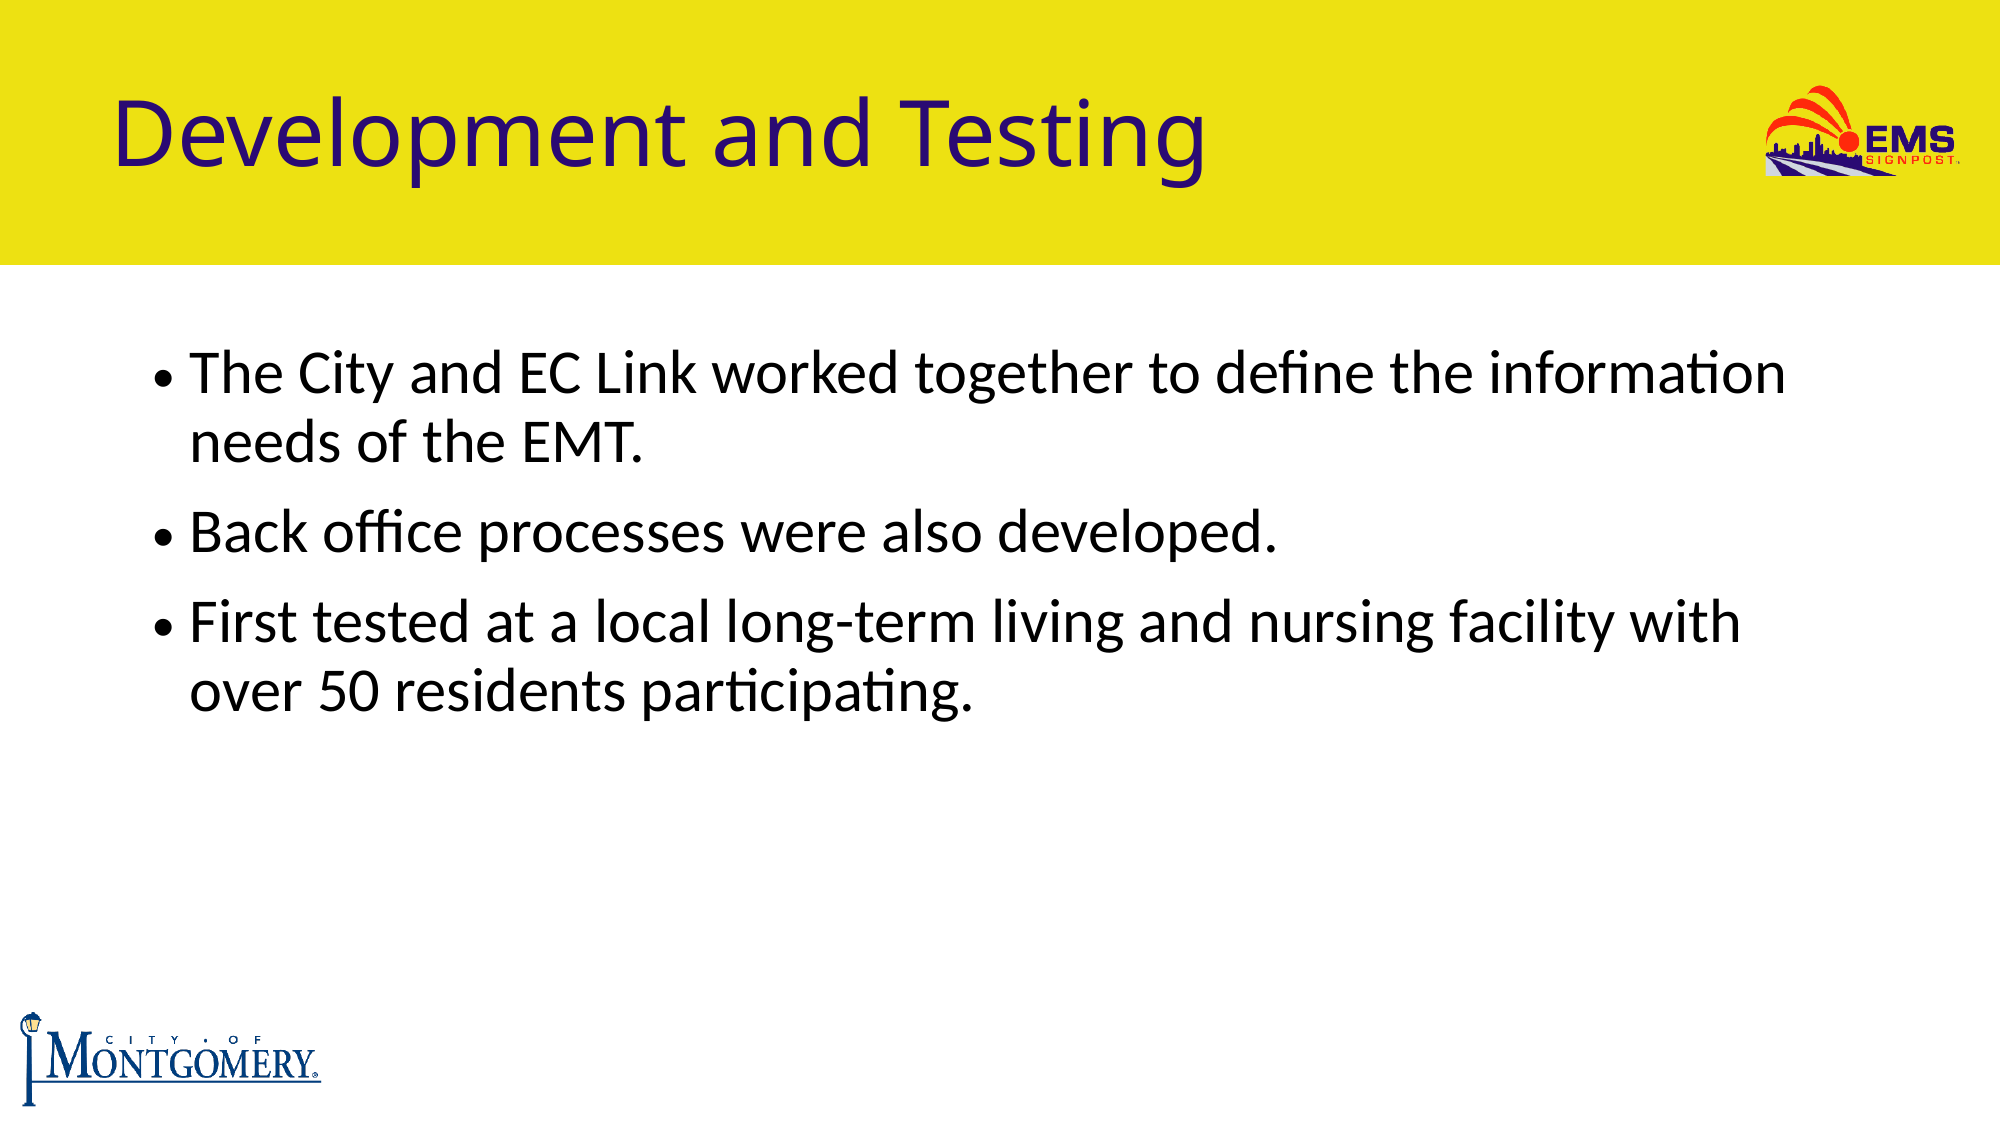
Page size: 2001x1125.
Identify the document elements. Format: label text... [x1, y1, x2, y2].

picture [1765, 85, 1960, 176]
list The City and EC Link worked together to define the information needs of the EMT. Back office processes were also developed. First tested at a local long-term living and nursing facility with over 50 residents participating. [137, 332, 1815, 890]
title Development and Testing [0, 0, 2000, 265]
picture [1, 993, 340, 1125]
